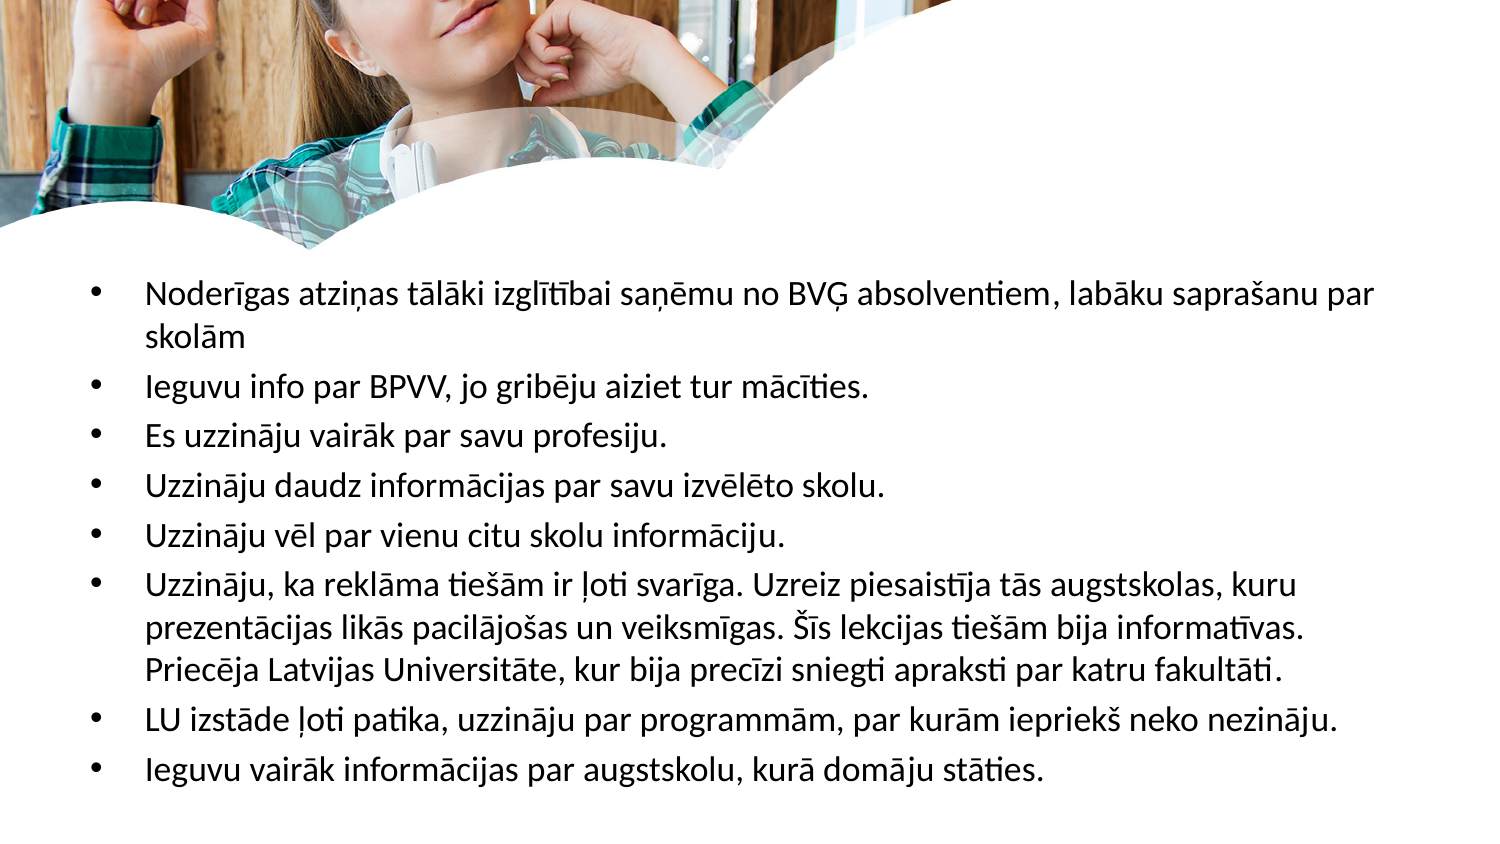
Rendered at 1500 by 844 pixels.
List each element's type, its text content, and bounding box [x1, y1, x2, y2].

list Noderīgas atziņas tālāki izglītībai saņēmu no BVĢ absolventiem, labāku saprašanu par skolām Ieguvu info par BPVV, jo gribēju aiziet tur mācīties. Es uzzināju vairāk par savu profesiju. Uzzināju daudz informācijas par savu izvēlēto skolu. Uzzināju vēl par vienu citu skolu informāciju. Uzzināju, ka reklāma tiešām ir ļoti svarīga. Uzreiz piesaistīja tās augstskolas, kuru prezentācijas likās pacilājošas un veiksmīgas. Šīs lekcijas tiešām bija informatīvas. Priecēja Latvijas Universitāte, kur bija precīzi sniegti apraksti par katru fakultāti. LU izstāde ļoti patika, uzzināju par programmām, par kurām iepriekš neko nezināju. Ieguvu vairāk informācijas par augstskolu, kurā domāju stāties. [75, 262, 1441, 813]
picture [0, 0, 1500, 844]
